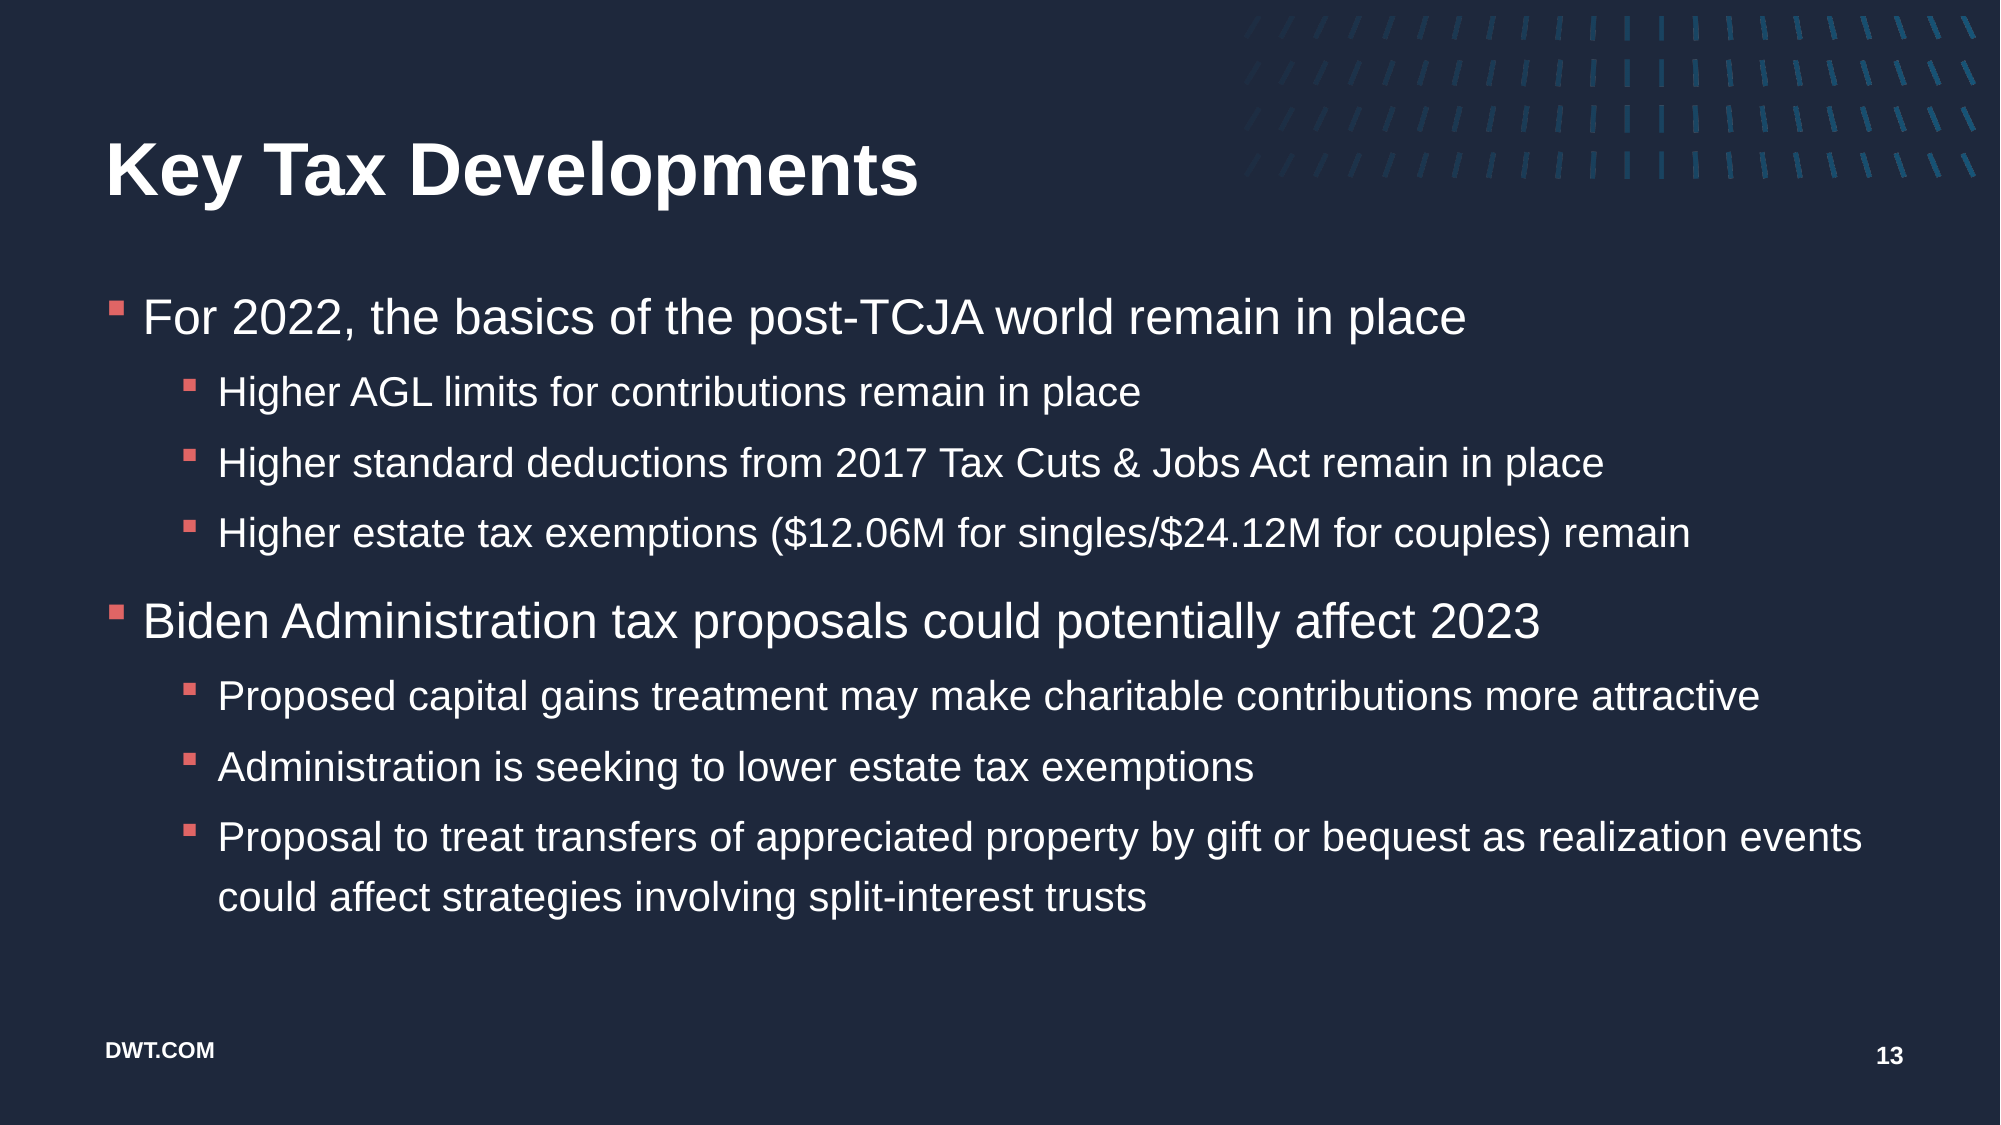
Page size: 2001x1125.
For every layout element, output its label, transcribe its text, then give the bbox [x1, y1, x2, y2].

list For 2022, the basics of the post-TCJA world remain in place Higher AGL limits for contributions remain in place Higher standard deductions from 2017 Tax Cuts & Jobs Act remain in place Higher estate tax exemptions ($12.06M for singles/$24.12M for couples) remain Biden Administration tax proposals could potentially affect 2023 Proposed capital gains treatment may make charitable contributions more attractive Administration is seeking to lower estate tax exemptions Proposal to treat transfers of appreciated property by gift or bequest as realization events could affect strategies involving split-interest trusts [105, 272, 1901, 963]
title Key Tax Developments [105, 107, 1213, 224]
picture [1241, 16, 1986, 195]
